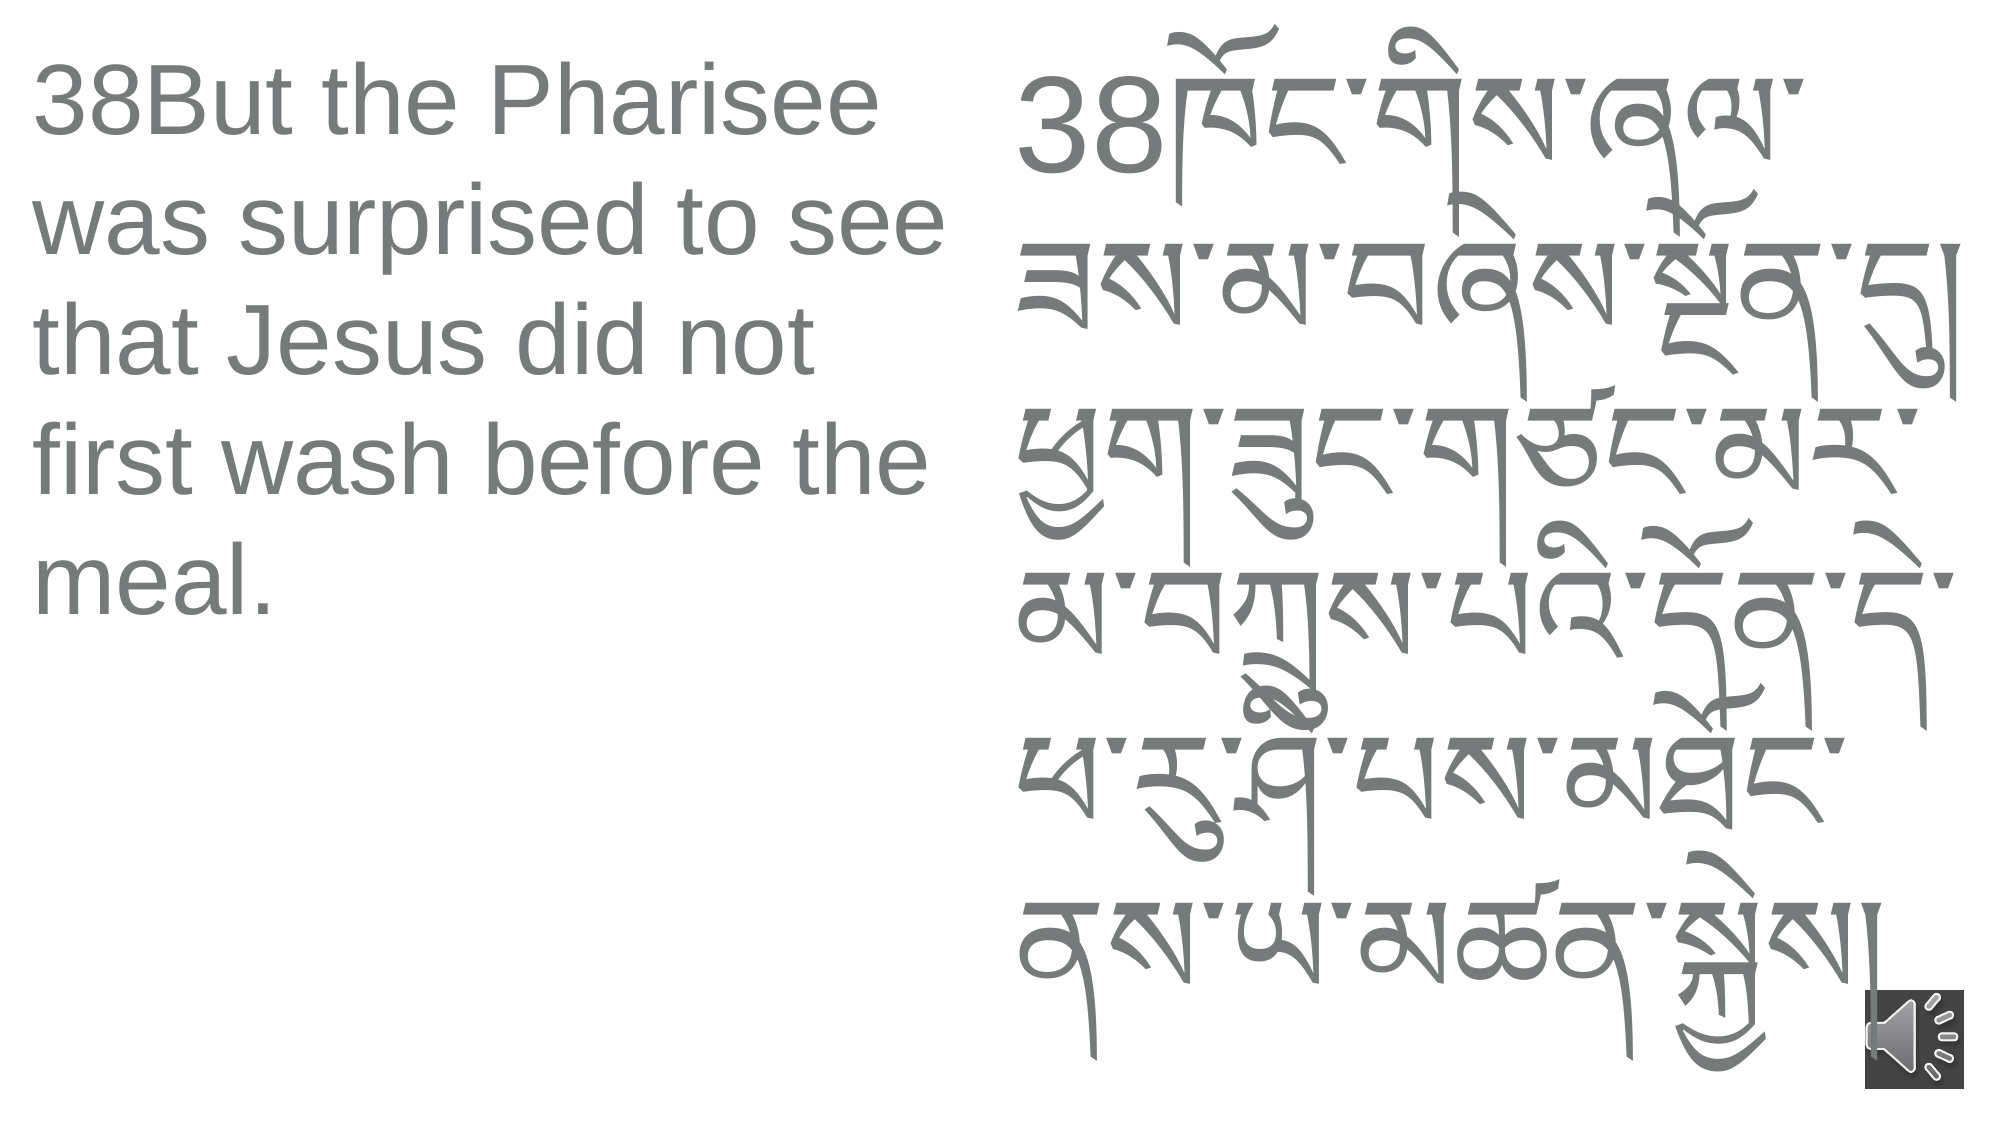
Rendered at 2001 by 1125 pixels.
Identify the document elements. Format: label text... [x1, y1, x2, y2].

text_box 38But the Pharisee was surprised to see that Jesus did not first wash before the meal. [18, 27, 973, 1104]
picture [1864, 989, 1965, 1090]
text_box 38ཁོང་གིས་ཞལ་ཟས་མ་བཞེས་སྔོན༌དུ། ཕྱག་ཟུང་གཙང་མར་མ་བཀྲུས་པའི་དོན་དེ་ཕ་རུ་ཤི་པས་མཐོང་ནས་ཡ་མཚན་སྐྱེས། [999, 27, 2000, 1104]
